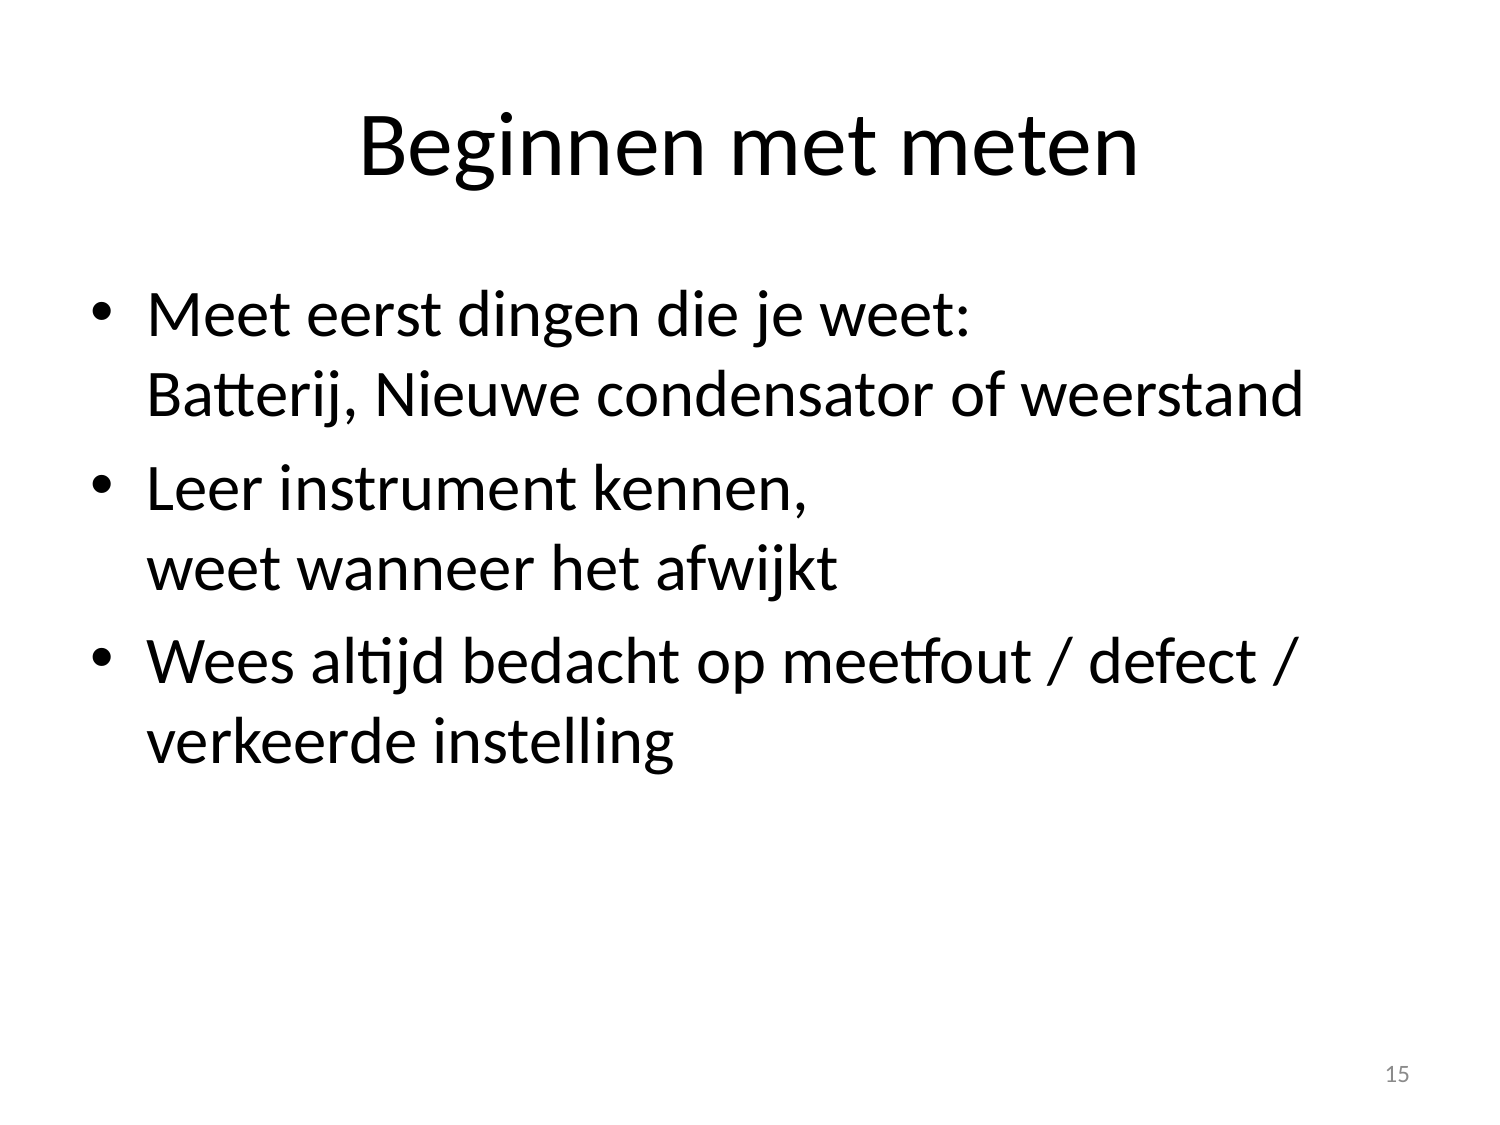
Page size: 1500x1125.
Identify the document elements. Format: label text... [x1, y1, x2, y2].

slide_number 15 [1074, 1042, 1425, 1103]
list Meet eerst dingen die je weet: Batterij, Nieuwe condensator of weerstand Leer instrument kennen, weet wanneer het afwijkt Wees altijd bedacht op meetfout / defect / verkeerde instelling [75, 262, 1425, 1005]
title Beginnen met meten [75, 45, 1425, 233]
